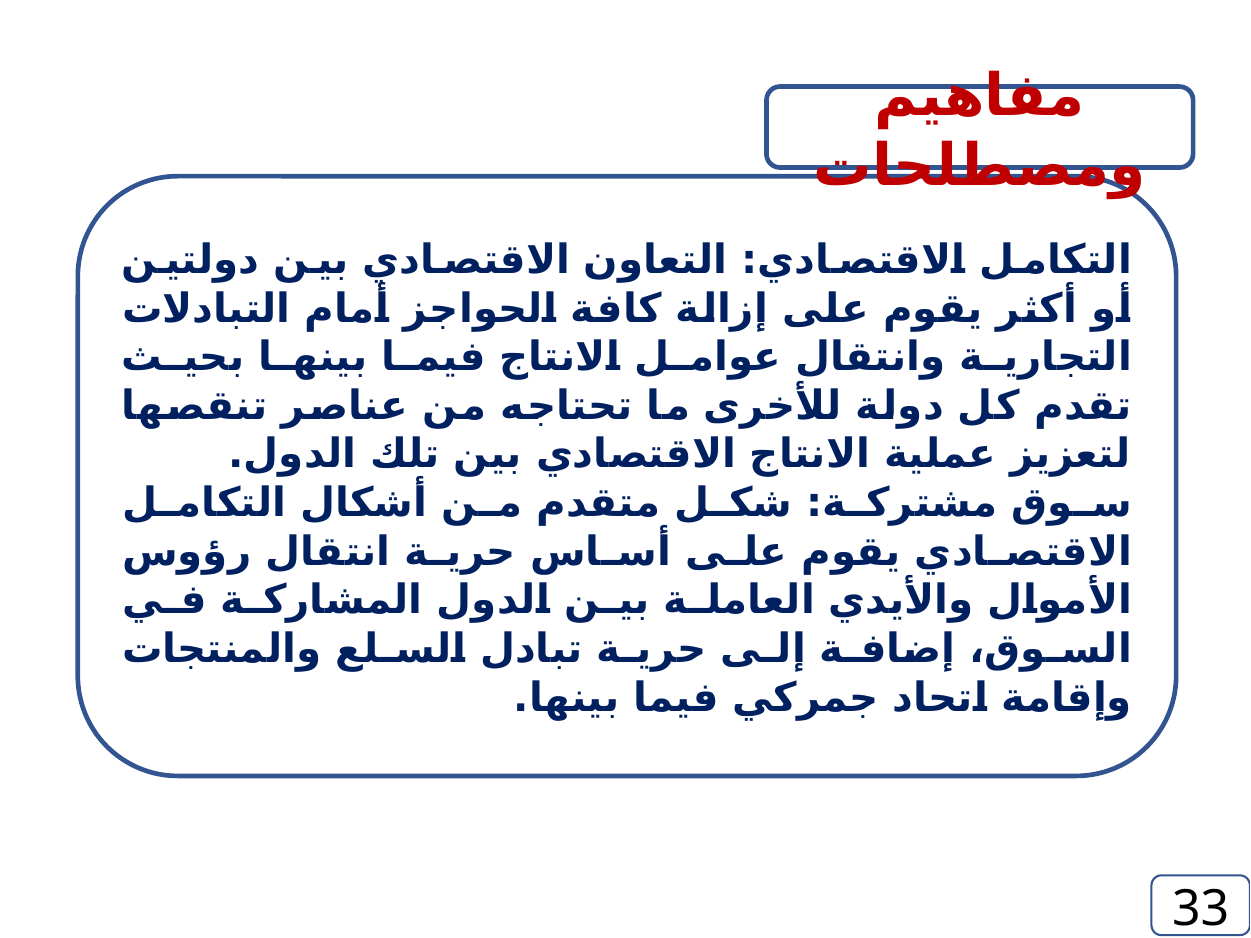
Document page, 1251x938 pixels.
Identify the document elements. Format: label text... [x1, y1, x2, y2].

text_box 33 [1150, 874, 1250, 937]
text_box التكامل الاقتصادي: التعاون الاقتصادي بين دولتين أو أكثر يقوم على إزالة كافة الحواجز أمام التبادلات التجارية وانتقال عوامل الانتاج فيما بينها بحيث تقدم كل دولة للأخرى ما تحتاجه من عناصر تنقصها لتعزيز عملية الانتاج الاقتصادي بين تلك الدول. سوق مشتركة: شكل متقدم من أشكال التكامل الاقتصادي يقوم على أساس حرية انتقال رؤوس الأموال والأيدي العاملة بين الدول المشاركة في السوق، إضافة إلى حرية تبادل السلع والمنتجات وإقامة اتحاد جمركي فيما بينها. [76, 175, 1178, 777]
text_box مفاهيم ومصطلحات [765, 85, 1195, 169]
